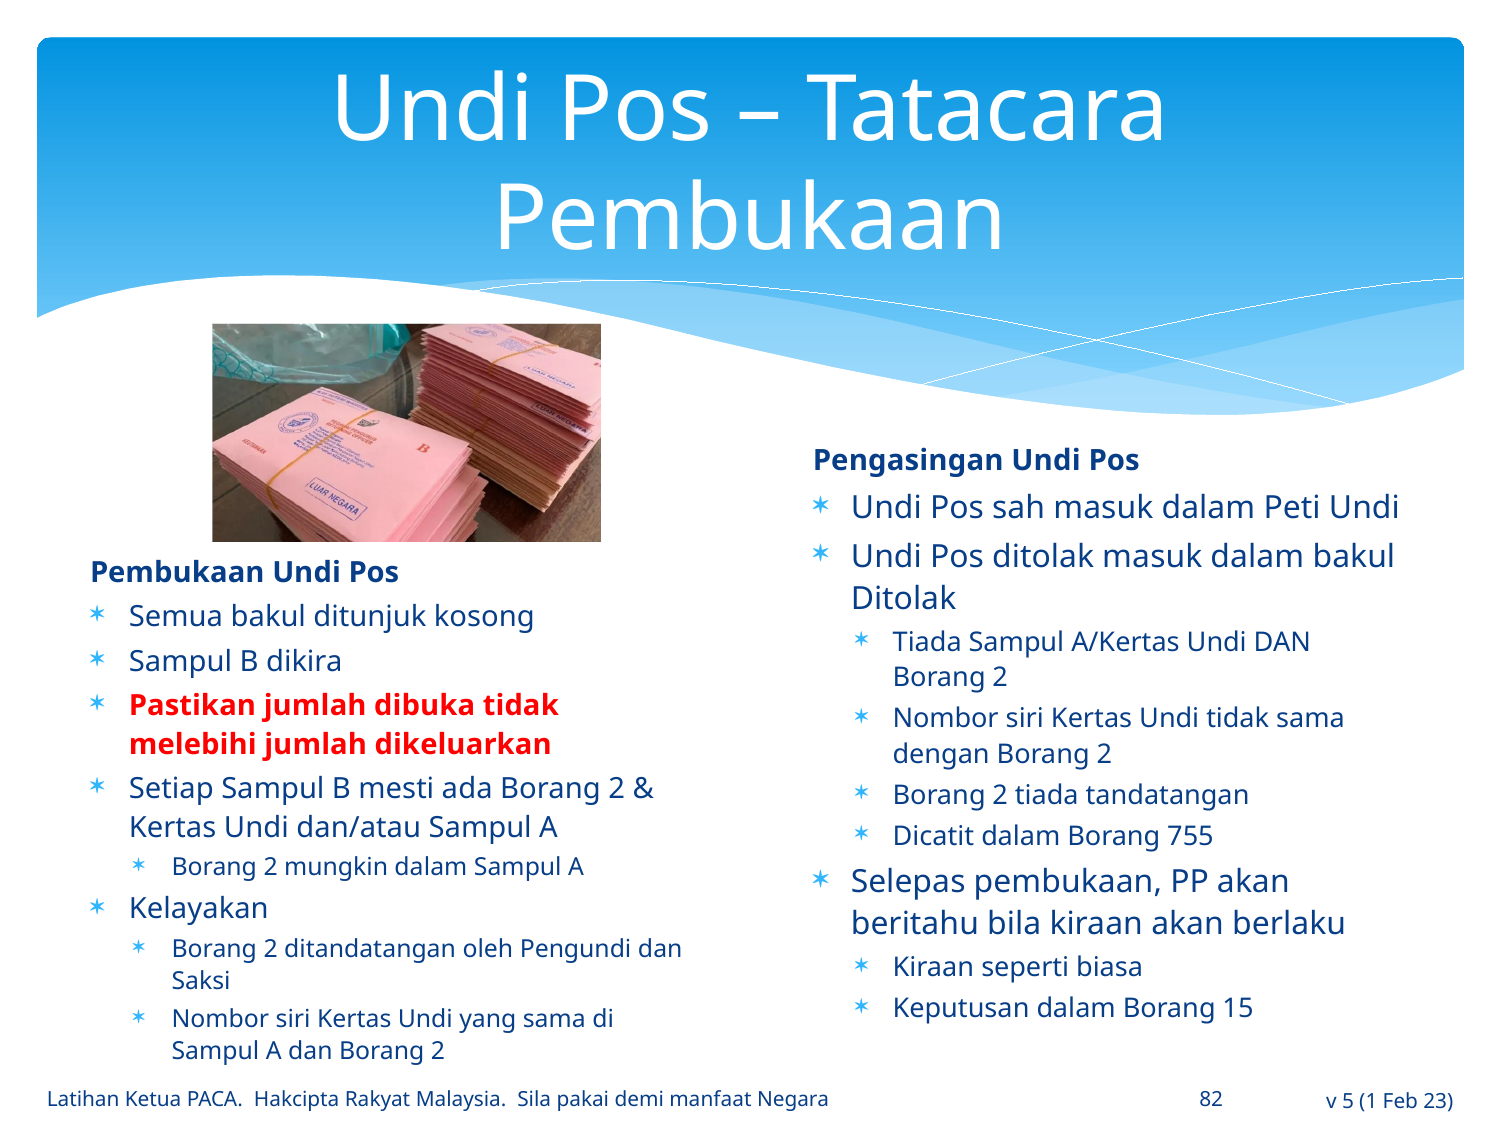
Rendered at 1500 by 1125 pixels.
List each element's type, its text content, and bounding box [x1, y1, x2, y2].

title Undi Pos – Tatacara Pembukaan [75, 55, 1425, 261]
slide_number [1259, 1080, 1469, 1120]
list Pengasingan Undi Pos Undi Pos sah masuk dalam Peti Undi Undi Pos ditolak masuk dalam bakul Ditolak Tiada Sampul A/Kertas Undi DAN Borang 2 Nombor siri Kertas Undi tidak sama dengan Borang 2 Borang 2 tiada tandatangan Dicatit dalam Borang 755 Selepas pembukaan, PP akan beritahu bila kiraan akan berlaku Kiraan seperti biasa Keputusan dalam Borang 15 [798, 429, 1425, 1081]
footer Latihan Ketua PACA. Hakcipta Rakyat Malaysia. Sila pakai demi manfaat Negara [31, 1080, 1112, 1120]
list Pembukaan Undi Pos Semua bakul ditunjuk kosong Sampul B dikira Pastikan jumlah dibuka tidak melebihi jumlah dikeluarkan Setiap Sampul B mesti ada Borang 2 & Kertas Undi dan/atau Sampul A Borang 2 mungkin dalam Sampul A Kelayakan Borang 2 ditandatangan oleh Pengundi dan Saksi Nombor siri Kertas Undi yang sama di Sampul A dan Borang 2 [75, 541, 710, 1081]
slide_number 82 [1163, 1081, 1259, 1120]
picture [212, 323, 601, 543]
